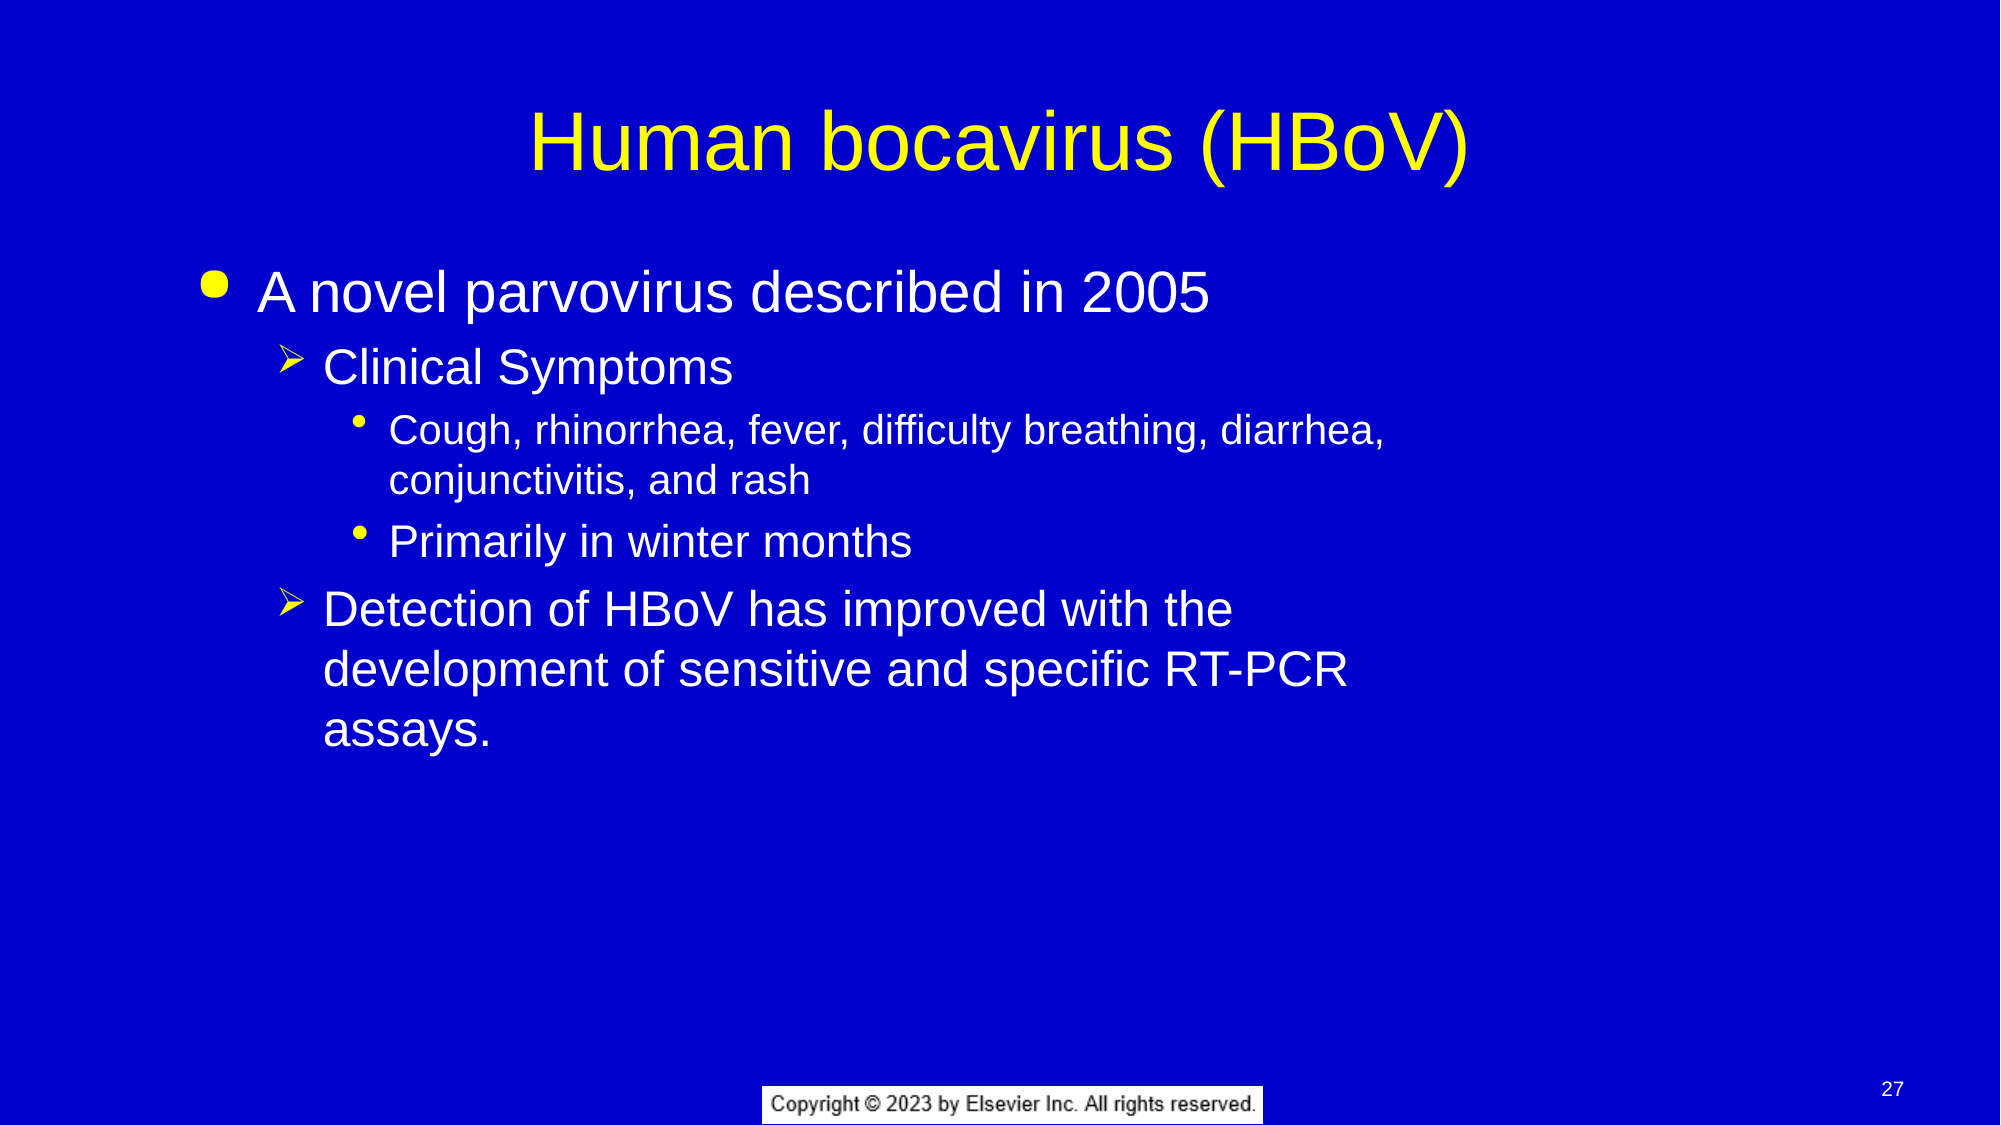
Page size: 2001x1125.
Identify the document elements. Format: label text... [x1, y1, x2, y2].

picture [762, 1086, 1263, 1124]
title Human bocavirus (HBoV) [149, 37, 1851, 238]
list A novel parvovirus described in 2005 Clinical Symptoms Cough, rhinorrhea, fever, difficulty breathing, diarrhea, conjunctivitis, and rash Primarily in winter months Detection of HBoV has improved with the development of sensitive and specific RT-PCR assays. [185, 246, 1462, 979]
